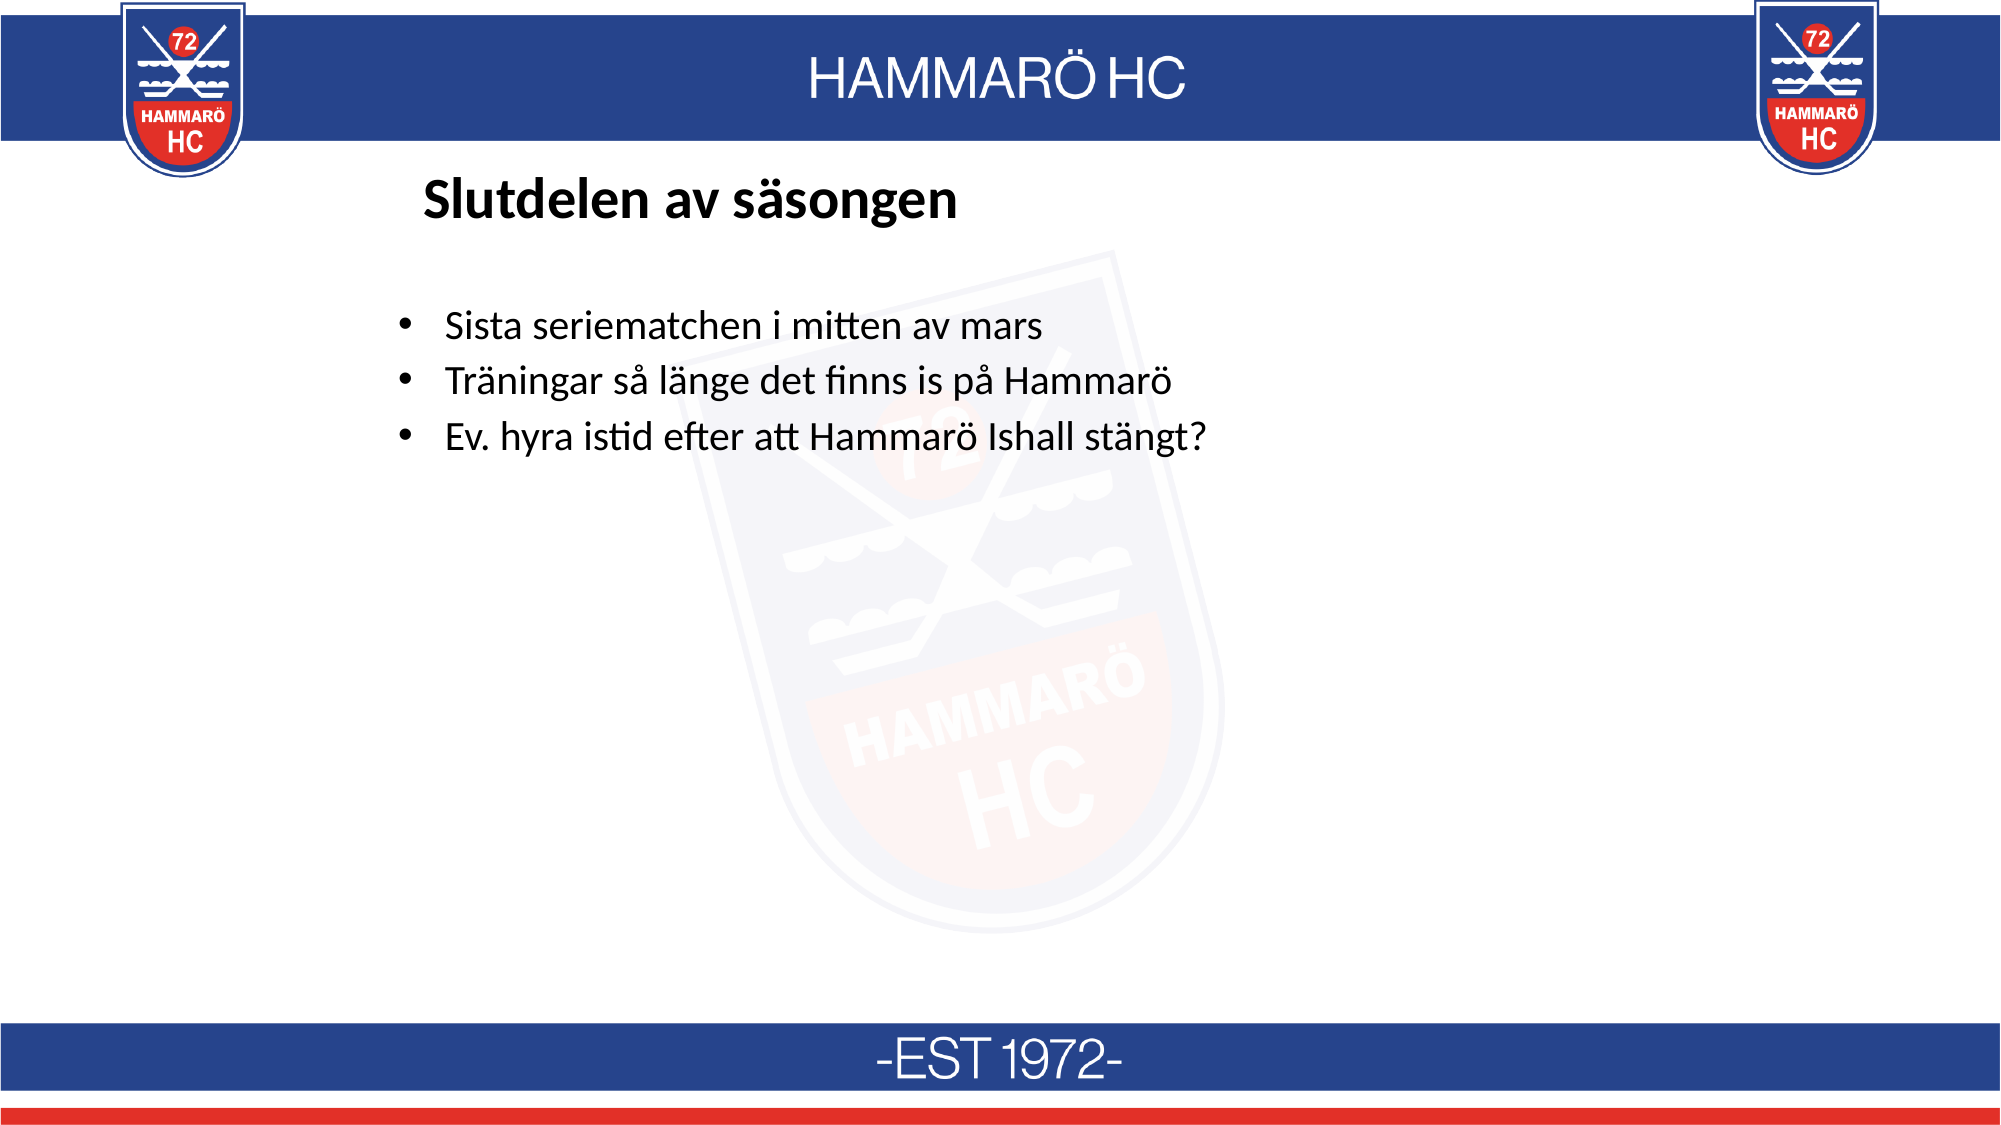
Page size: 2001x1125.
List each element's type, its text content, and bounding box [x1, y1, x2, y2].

text_box Sista seriematchen i mitten av mars Träningar så länge det finns is på Hammarö Ev. hyra istid efter att Hammarö Ishall stängt? [308, 295, 1657, 1101]
picture [0, 0, 2001, 178]
picture [0, 1023, 2000, 1125]
text_box Slutdelen av säsongen [408, 153, 1471, 295]
